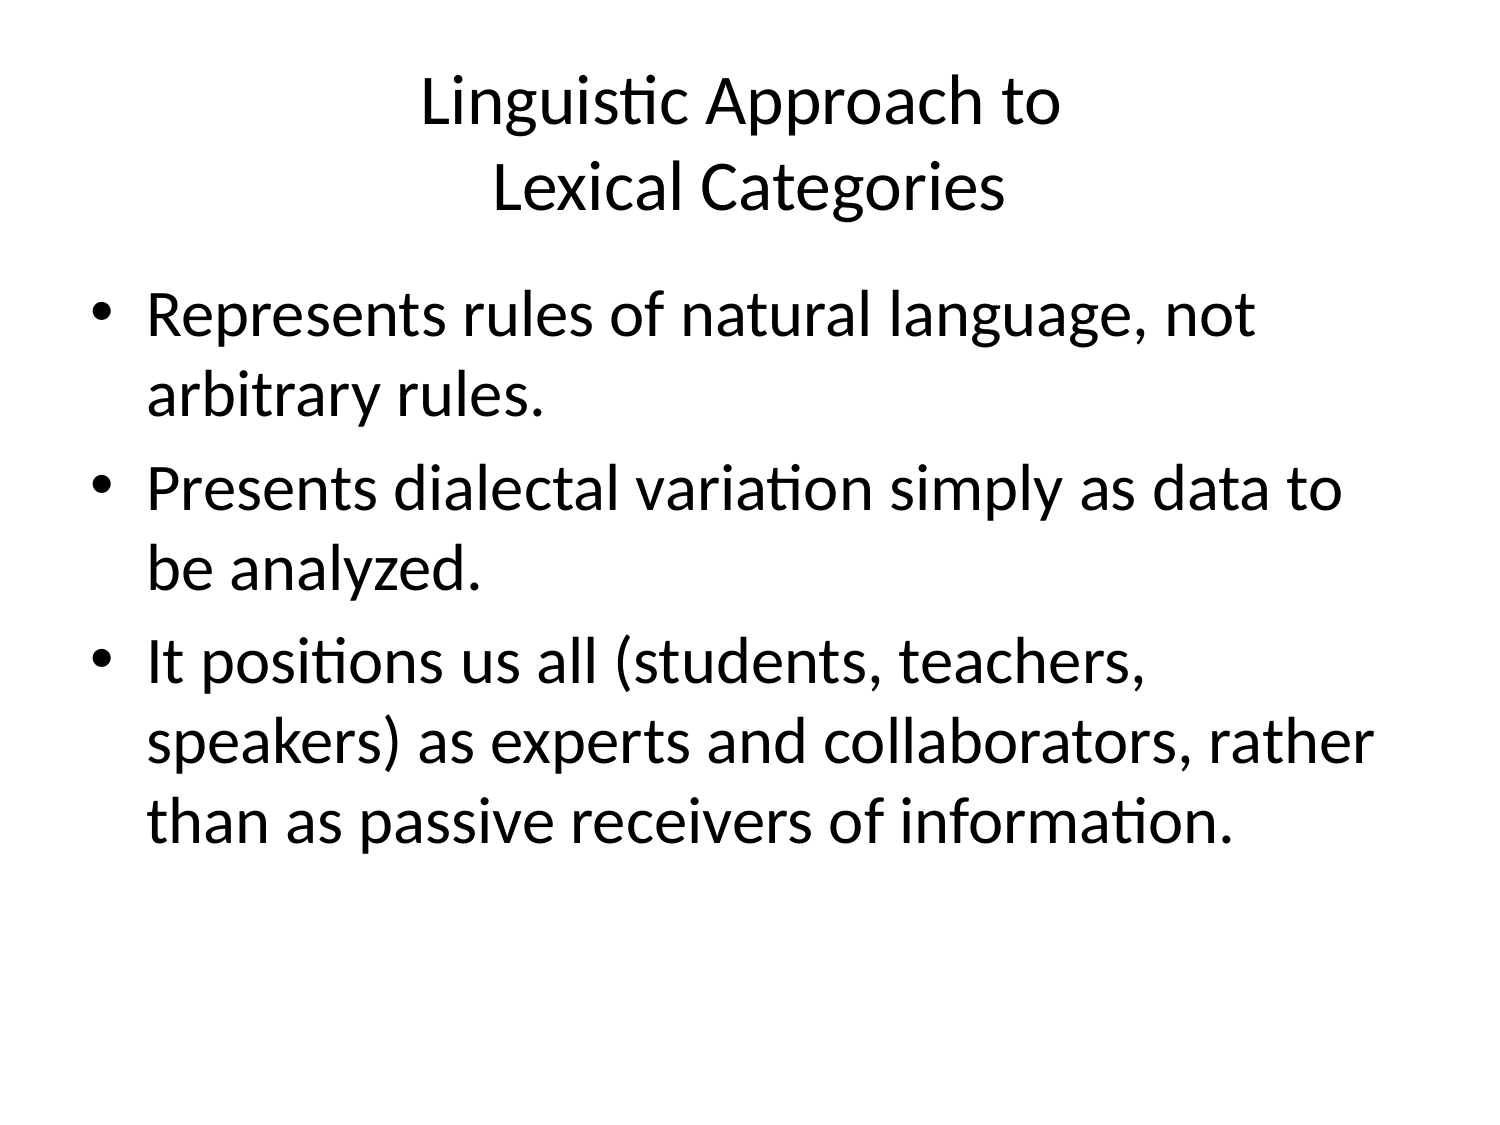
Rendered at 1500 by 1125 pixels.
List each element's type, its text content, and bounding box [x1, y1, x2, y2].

title Linguistic Approach to Lexical Categories [75, 45, 1425, 233]
list Represents rules of natural language, not arbitrary rules. Presents dialectal variation simply as data to be analyzed. It positions us all (students, teachers, speakers) as experts and collaborators, rather than as passive receivers of information. [75, 262, 1425, 1005]
